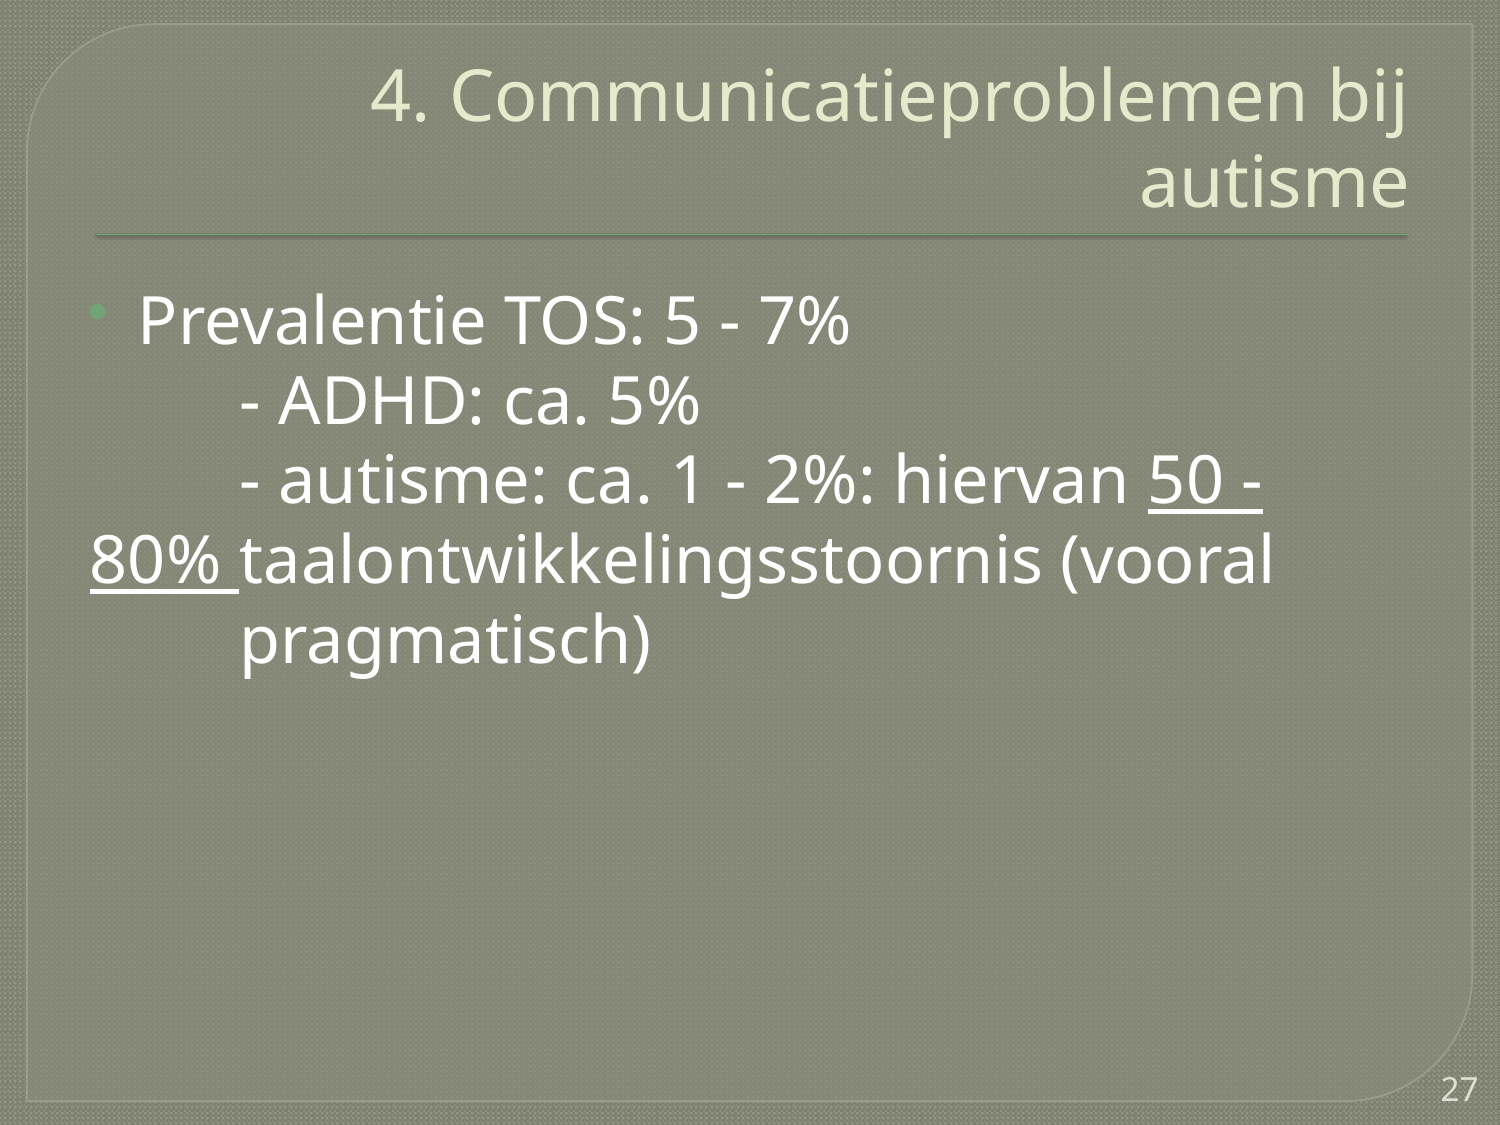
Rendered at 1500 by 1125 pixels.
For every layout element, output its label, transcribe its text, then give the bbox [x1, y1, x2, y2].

title 4. Communicatieproblemen bij autisme [75, 41, 1425, 230]
slide_number 27 [1417, 1068, 1494, 1114]
list Prevalentie TOS: 5 - 7% - ADHD: ca. 5% - autisme: ca. 1 - 2%: hiervan 50 - 80% taalontwikkelingsstoornis (vooral pragmatisch) [75, 270, 1425, 1013]
